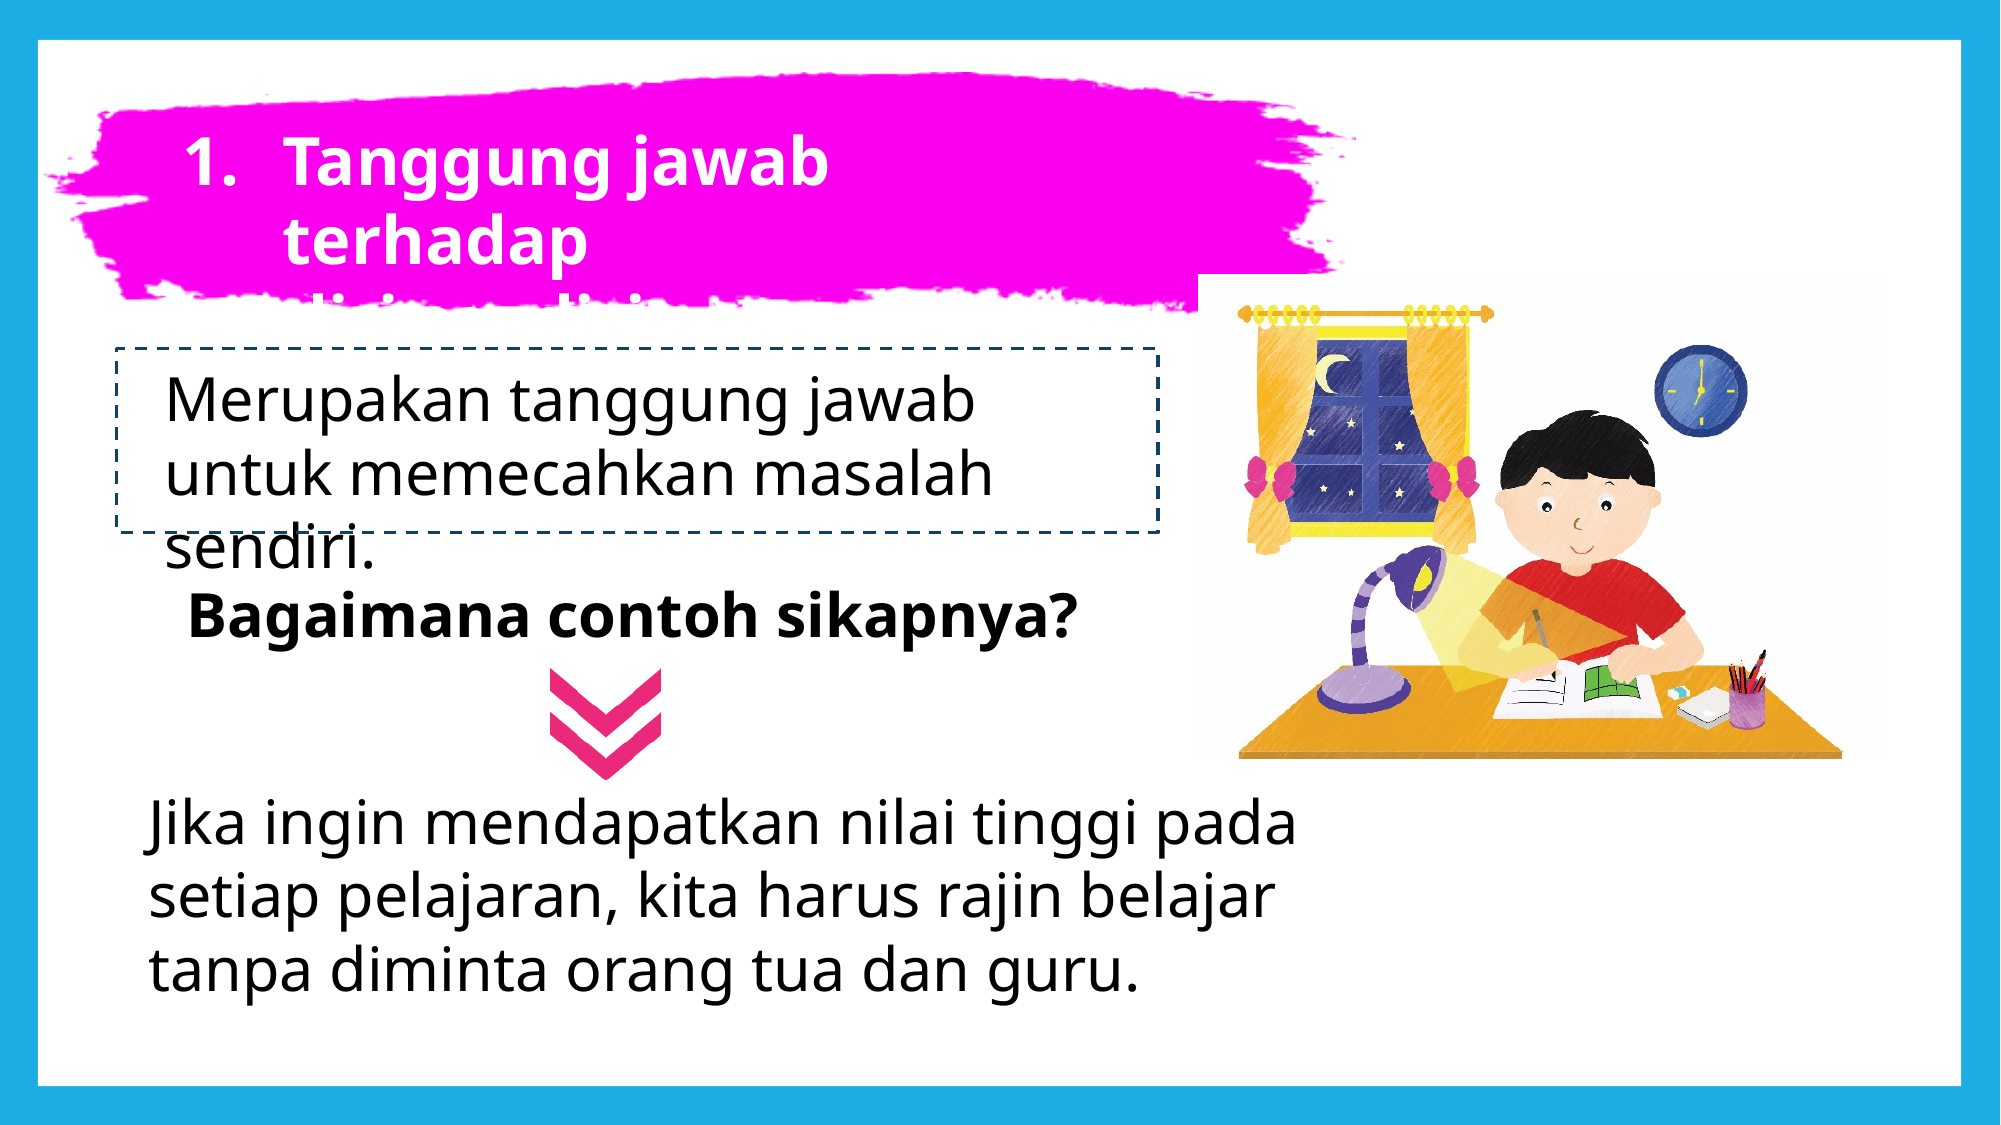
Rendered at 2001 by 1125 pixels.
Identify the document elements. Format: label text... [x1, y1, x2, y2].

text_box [44, 72, 1356, 326]
picture [1197, 273, 1884, 759]
picture [549, 668, 661, 780]
text_box Bagaimana contoh sikapnya? [172, 568, 1150, 657]
text_box Jika ingin mendapatkan nilai tinggi pada setiap pelajaran, kita harus rajin belajar tanpa diminta orang tua dan guru. [133, 776, 1394, 1011]
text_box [116, 347, 1159, 533]
